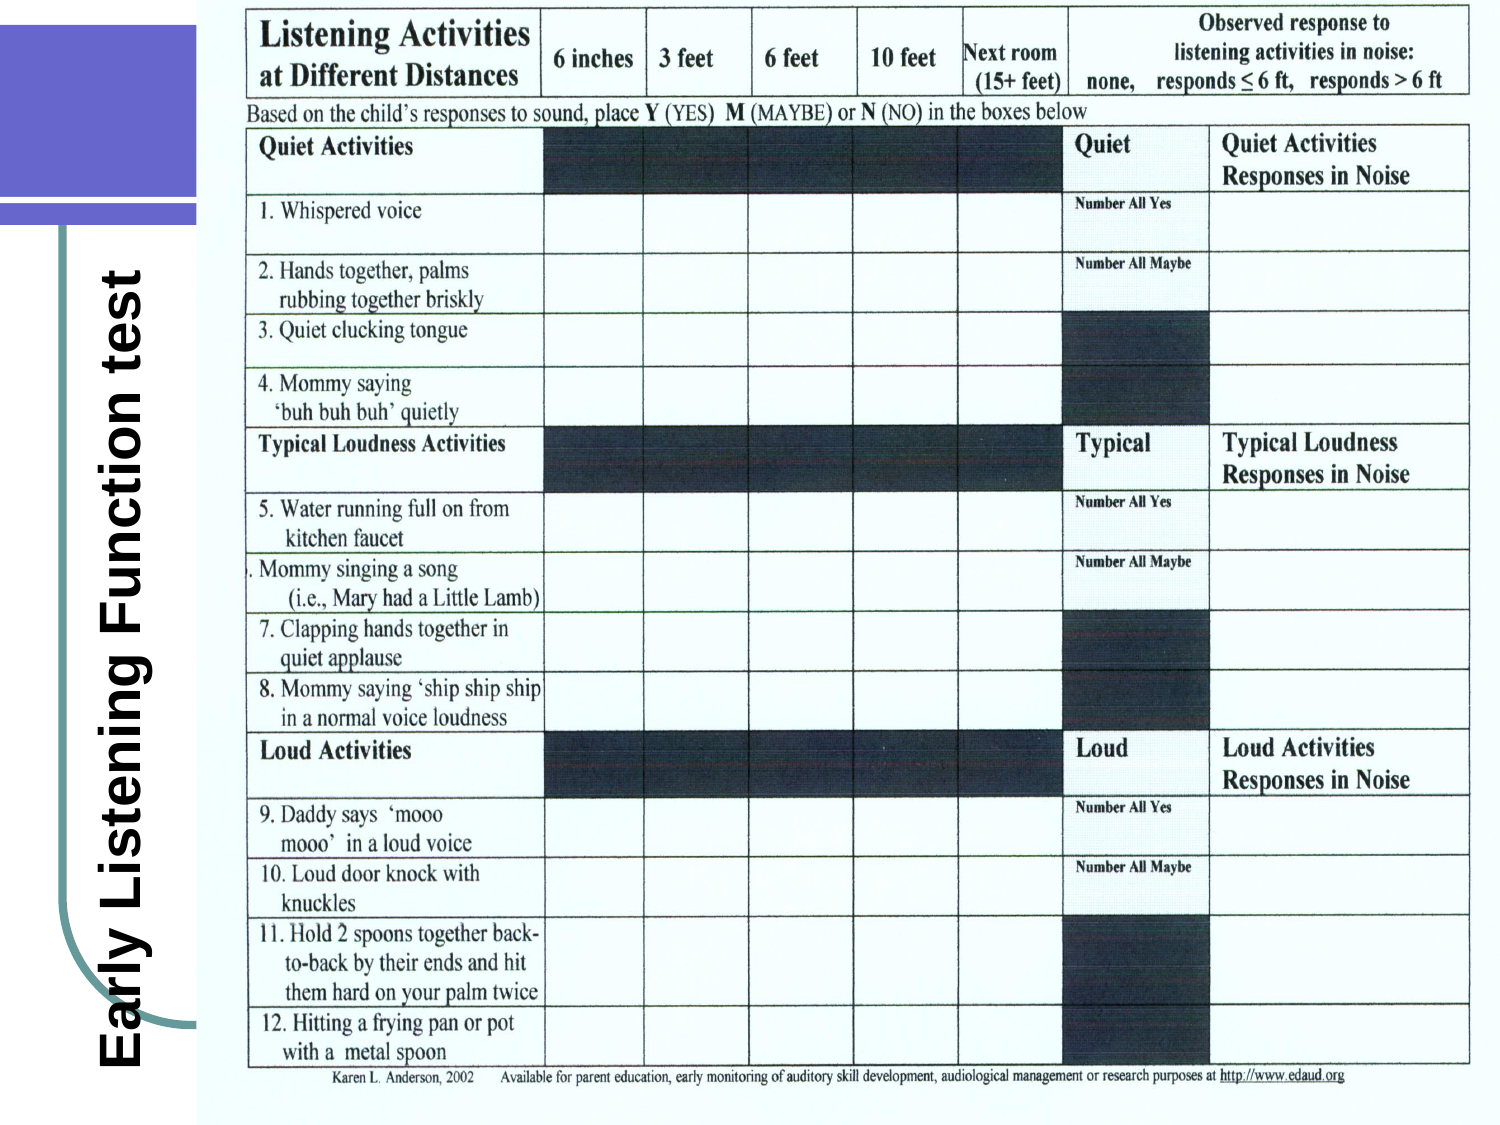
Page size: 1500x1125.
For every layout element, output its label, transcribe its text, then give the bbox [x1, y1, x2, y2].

picture [196, 0, 1500, 1125]
text_box Early Listening Function test [74, 260, 176, 1086]
